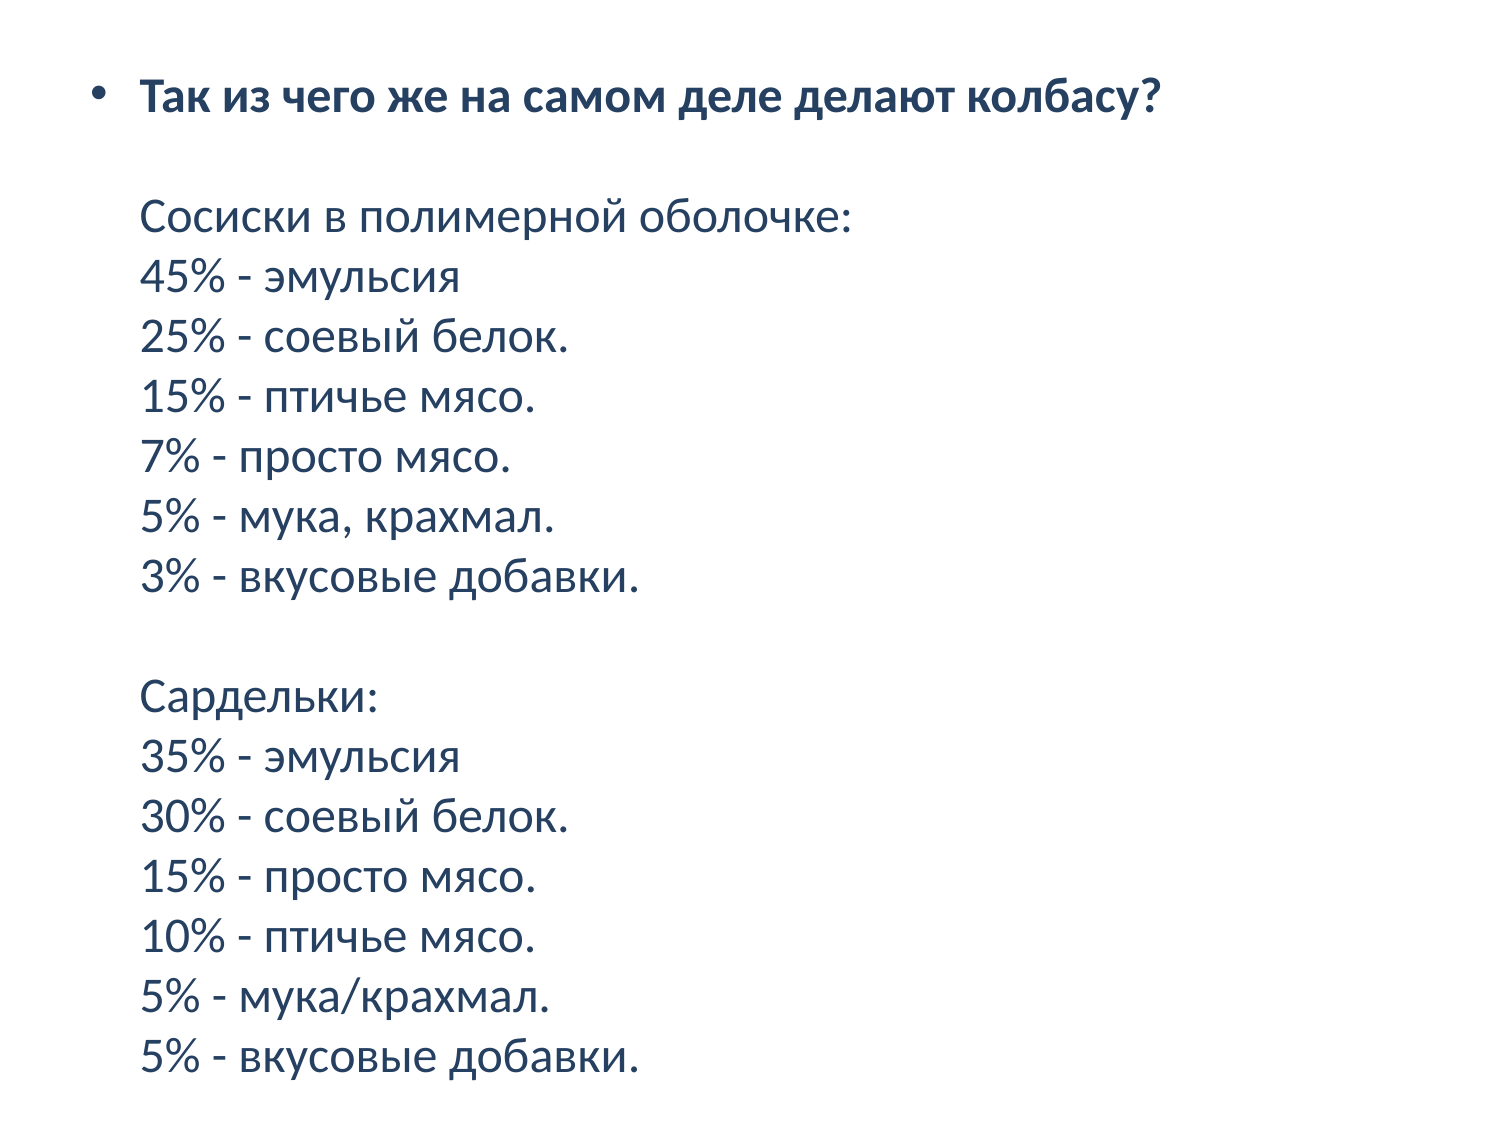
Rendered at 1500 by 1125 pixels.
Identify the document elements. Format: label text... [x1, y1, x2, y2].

list Так из чего же на самом деле делают колбасу? Сосиски в полимерной оболочке: 45% - эмульсия 25% - соевый белок. 15% - птичье мясо. 7% - просто мясо. 5% - мука, крахмал. 3% - вкусовые добавки. Сардельки: 35% - эмульсия 30% - соевый белок. 15% - просто мясо. 10% - птичье мясо. 5% - мука/крахмал. 5% - вкусовые добавки. [75, 54, 1425, 1094]
